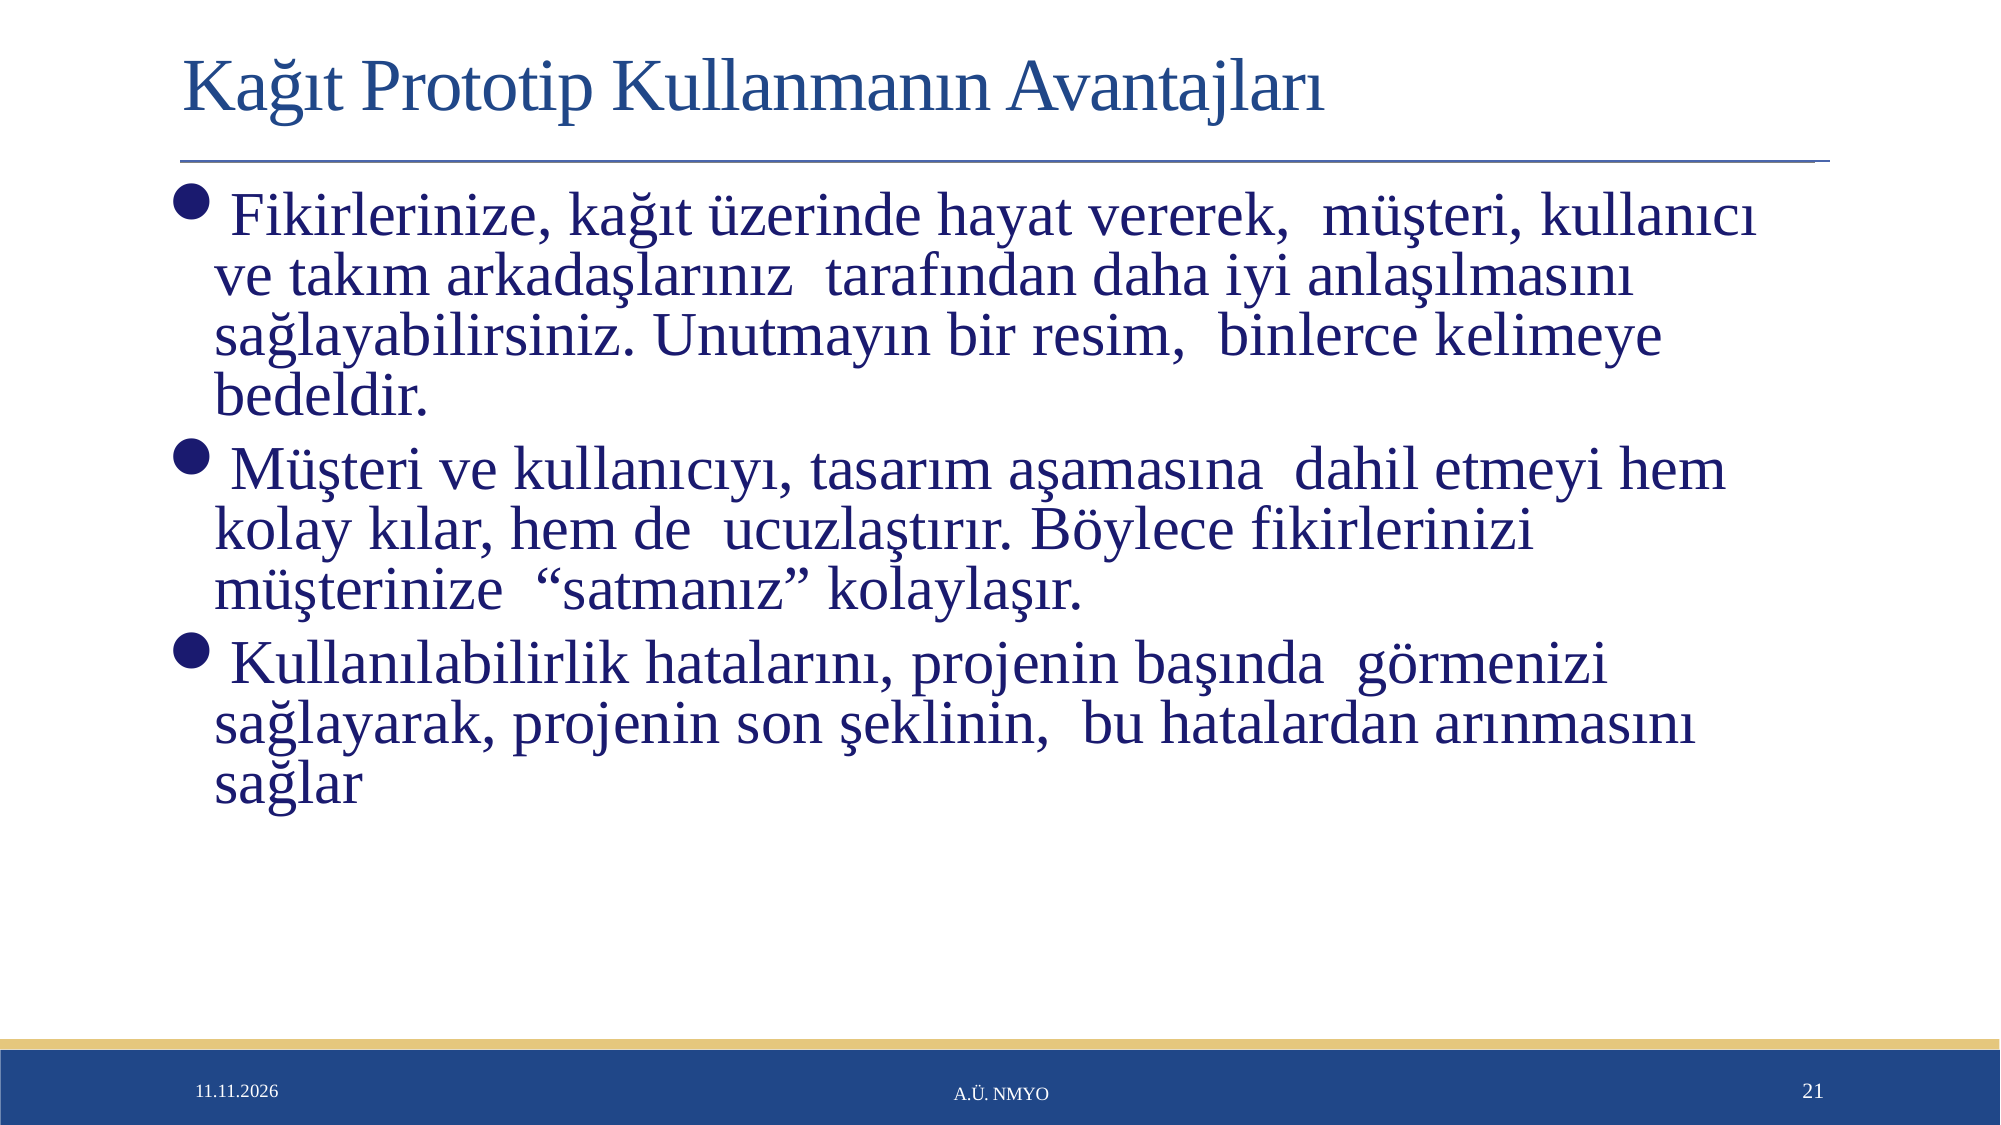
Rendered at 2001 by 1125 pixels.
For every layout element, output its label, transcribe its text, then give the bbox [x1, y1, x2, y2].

title Kağıt Prototip Kullanmanın Avantajları [180, 0, 1830, 125]
footer A.Ü. NMYO [604, 817, 1396, 1125]
text_box Fikirlerinize, kağıt üzerinde hayat vererek, müşteri, kullanıcı ve takım arkadaşlarınız tarafından daha iyi anlaşılmasını sağlayabilirsiniz. Unutmayın bir resim, binlerce kelimeye bedeldir. Müşteri ve kullanıcıyı, tasarım aşamasına dahil etmeyi hem kolay kılar, hem de ucuzlaştırır. Böylece fikirlerinizi müşterinize “satmanız” kolaylaşır. Kullanılabilirlik hatalarını, projenin başında görmenizi sağlayarak, projenin son şeklinin, bu hatalardan arınmasını sağlar [166, 187, 1835, 817]
slide_number 21 [1624, 1059, 1840, 1120]
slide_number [180, 1059, 586, 1120]
